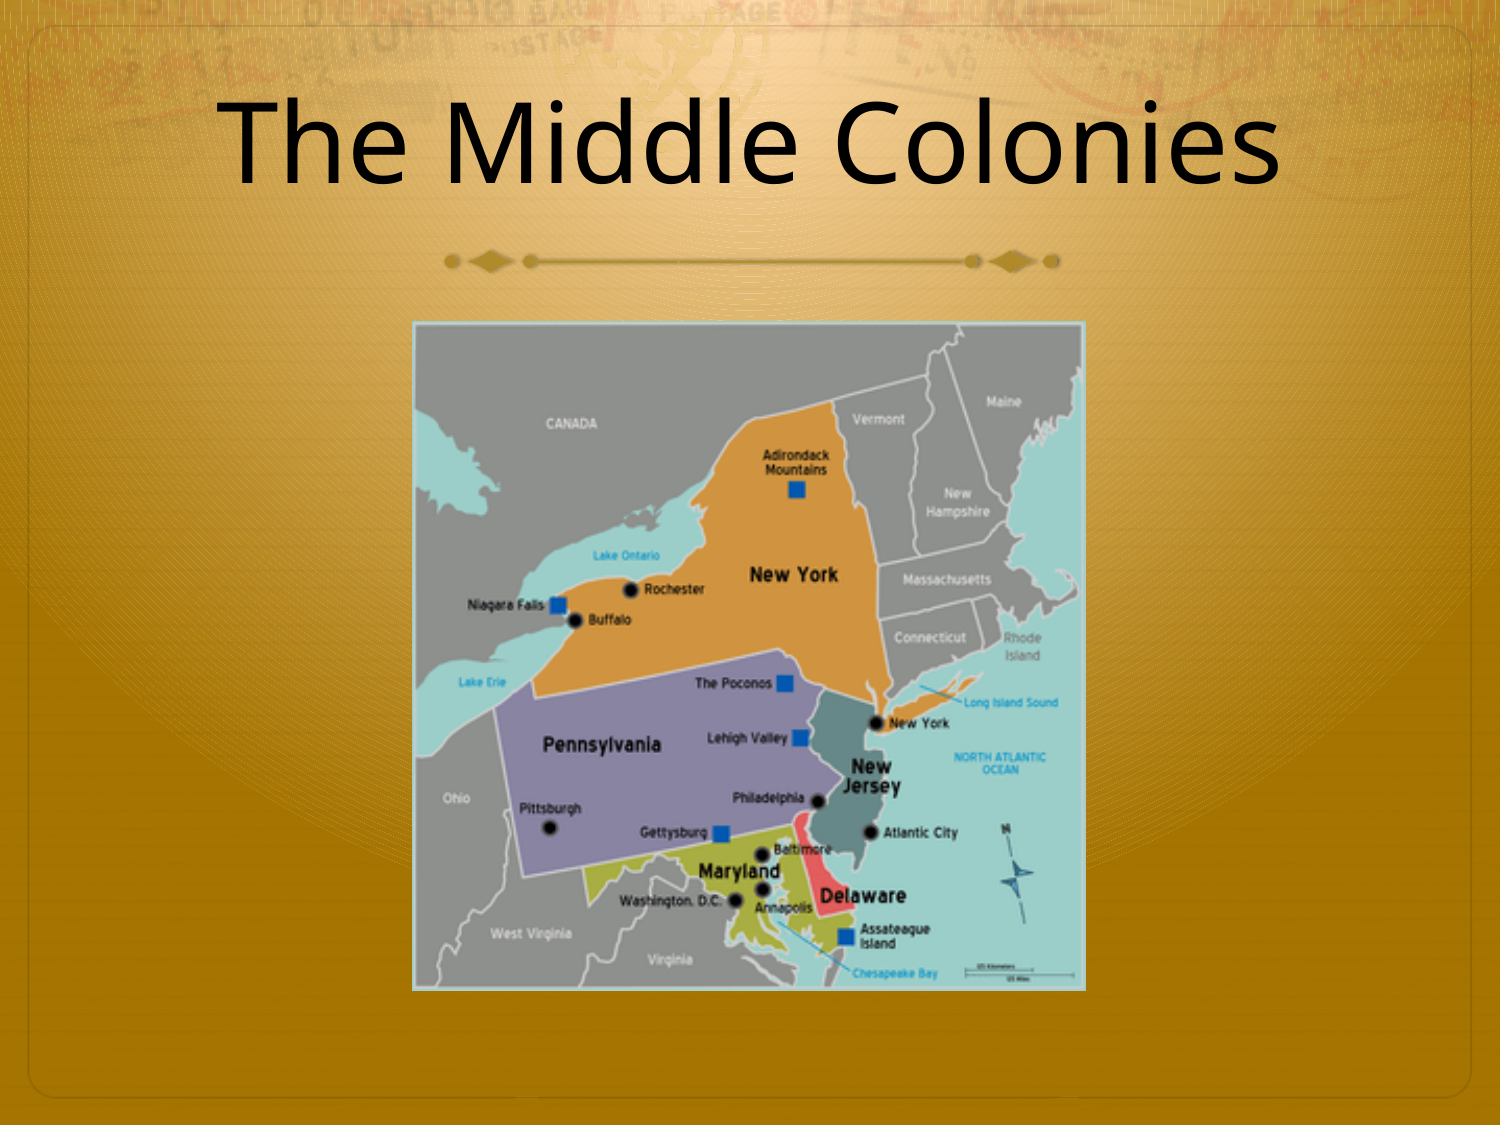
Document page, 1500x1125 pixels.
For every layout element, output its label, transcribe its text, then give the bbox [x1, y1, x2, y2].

title The Middle Colonies [93, 45, 1407, 233]
picture [0, 0, 1500, 1125]
